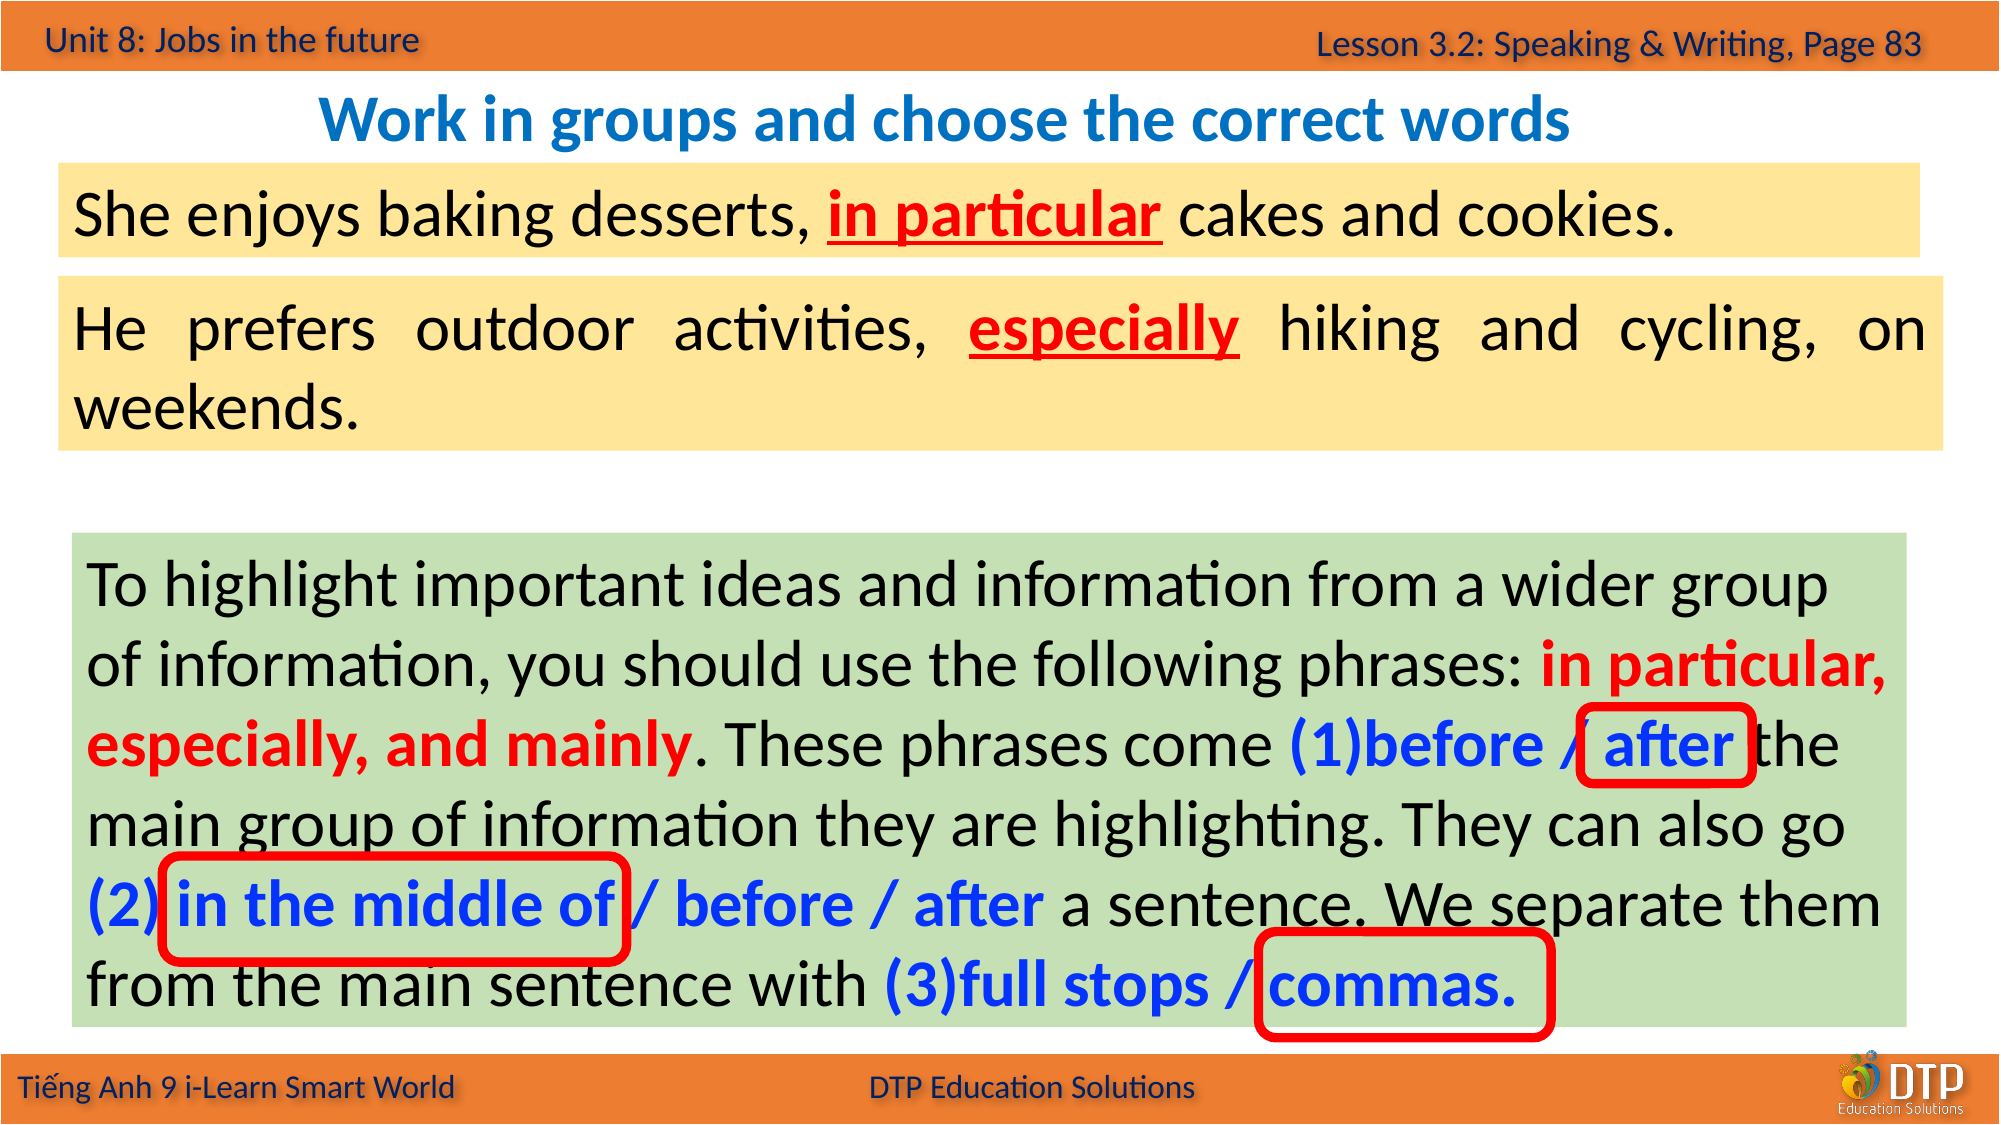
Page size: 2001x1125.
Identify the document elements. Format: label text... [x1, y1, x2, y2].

text_box He prefers outdoor activities, especially hiking and cycling, on weekends. [58, 275, 1944, 451]
text_box To highlight important ideas and information from a wider group of information, you should use the following phrases: in particular, especially, and mainly. These phrases come (1)before / after the main group of information they are highlighting. They can also go (2) in the middle of / before / after a sentence. We separate them from the main sentence with (3)full stops / commas. [71, 532, 1907, 1028]
text_box [1579, 705, 1754, 785]
picture [1839, 1050, 1963, 1114]
text_box [1257, 930, 1553, 1039]
text_box [161, 854, 628, 964]
text_box She enjoys baking desserts, in particular cakes and cookies. [58, 162, 1920, 258]
text_box Work in groups and choose the correct words [303, 67, 1723, 162]
